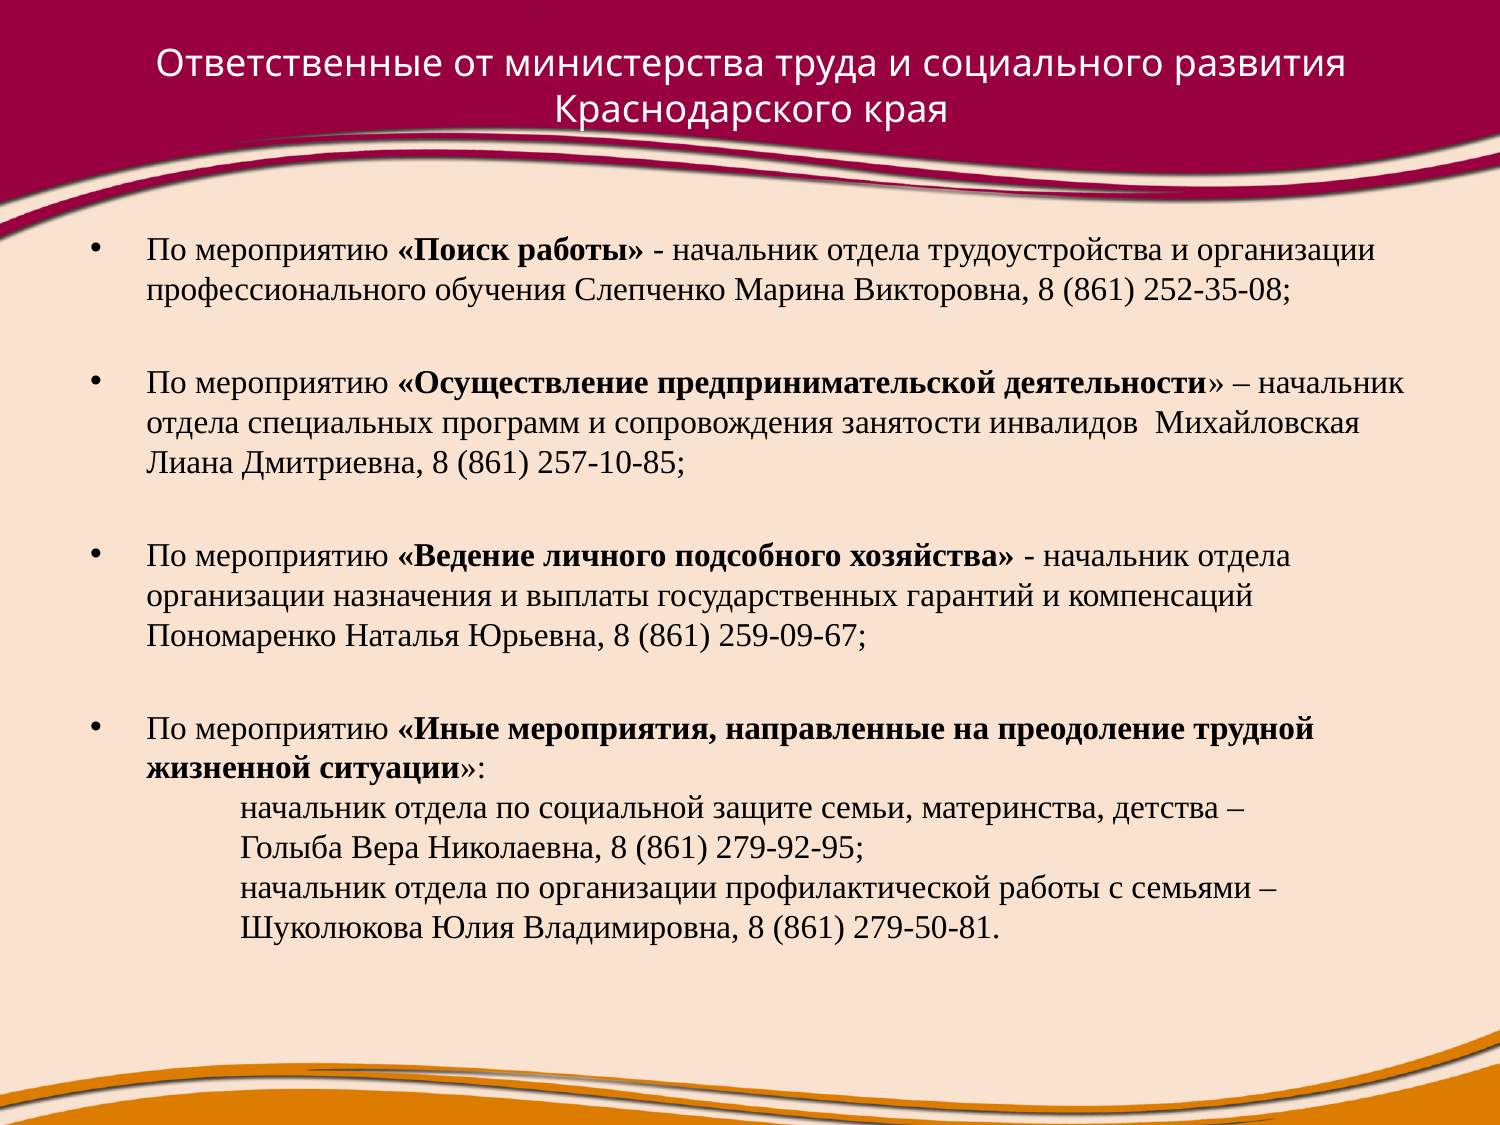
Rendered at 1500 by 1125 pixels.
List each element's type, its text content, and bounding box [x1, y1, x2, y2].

title Ответственные от министерства труда и социального развития Краснодарского края [76, 30, 1427, 138]
picture [0, 0, 1500, 1125]
list По мероприятию «Поиск работы» - начальник отдела трудоустройства и организации профессионального обучения Слепченко Марина Викторовна, 8 (861) 252-35-08; По мероприятию «Осуществление предпринимательской деятельности» – начальник отдела специальных программ и сопровождения занятости инвалидов Михайловская Лиана Дмитриевна, 8 (861) 257-10-85; По мероприятию «Ведение личного подсобного хозяйства» - начальник отдела организации назначения и выплаты государственных гарантий и компенсаций Пономаренко Наталья Юрьевна, 8 (861) 259-09-67; По мероприятию «Иные мероприятия, направленные на преодоление трудной жизненной ситуации»: начальник отдела по социальной защите семьи, материнства, детства – Голыба Вера Николаевна, 8 (861) 279-92-95; начальник отдела по организации профилактической работы с семьями – Шуколюкова Юлия Владимировна, 8 (861) 279-50-81. [75, 219, 1425, 1047]
